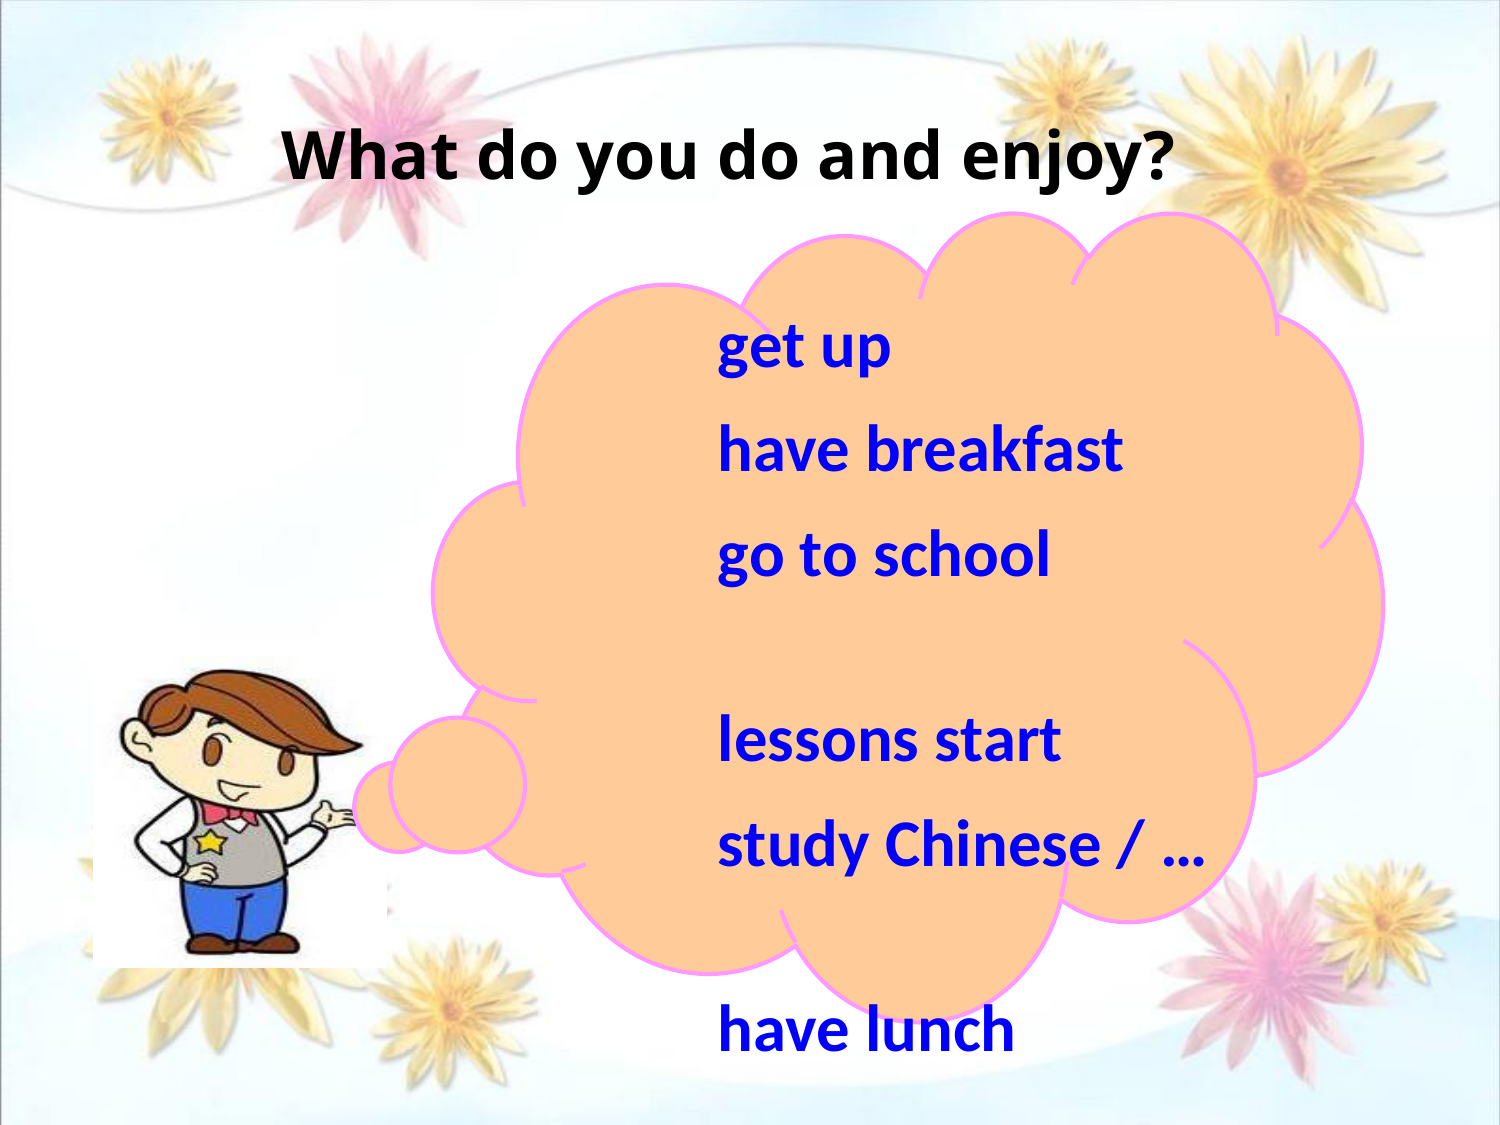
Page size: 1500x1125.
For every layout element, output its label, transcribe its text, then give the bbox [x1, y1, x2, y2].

text_box [1336, 357, 1386, 735]
text_box What do you do and enjoy? [266, 105, 1192, 201]
text_box get up have breakfast go to school lessons start study Chinese / … have lunch [703, 292, 1336, 1073]
picture [0, 0, 1500, 1125]
text_box [392, 282, 716, 976]
text_box [747, 211, 1273, 292]
